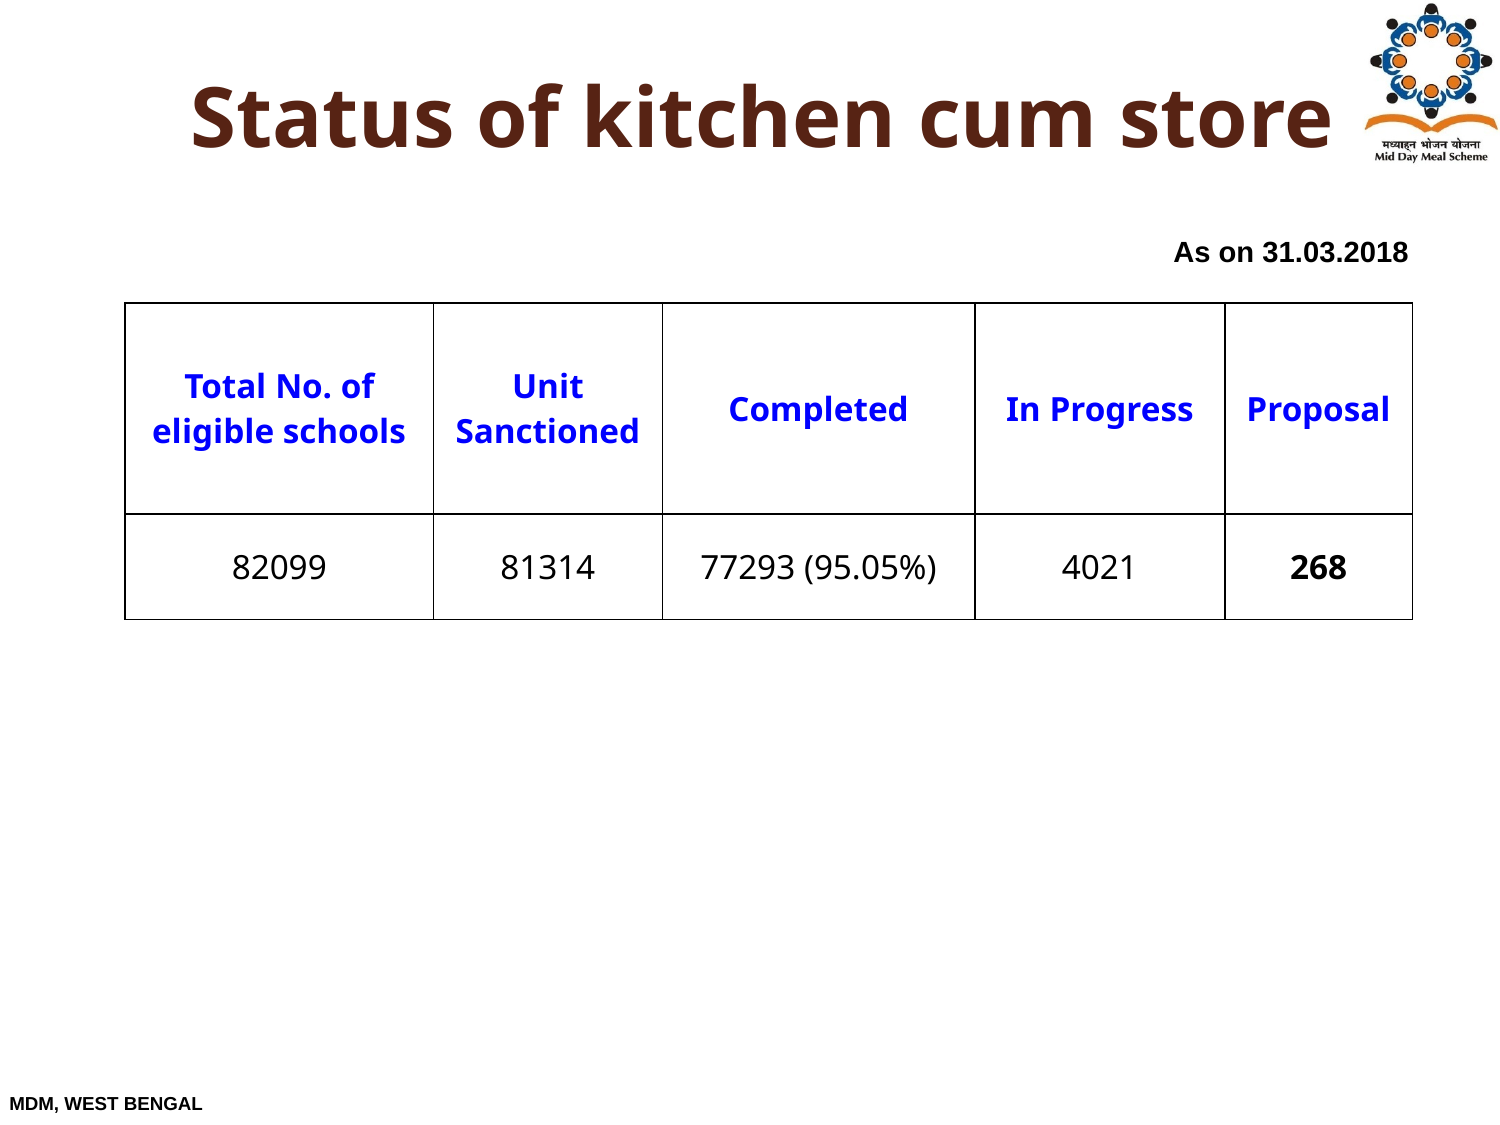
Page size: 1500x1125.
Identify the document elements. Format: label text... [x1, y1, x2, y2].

table_header In Progress [976, 304, 1224, 513]
table_header Total No. of eligible schools [126, 304, 433, 513]
table_cell 81314 [434, 515, 662, 619]
table_cell 77293 (95.05%) [663, 515, 974, 619]
text_box MDM, WEST BENGAL [0, 1084, 225, 1122]
table_header Unit Sanctioned [434, 304, 662, 513]
table_cell 268 [1226, 515, 1412, 619]
text_box Status of kitchen cum store [162, 56, 1358, 171]
picture [1362, 0, 1500, 168]
text_box As on 31.03.2018 [1061, 226, 1424, 276]
table_header Proposal [1226, 304, 1412, 513]
table_cell 4021 [976, 515, 1224, 619]
table_header Completed [663, 304, 974, 513]
table_cell 82099 [126, 515, 433, 619]
